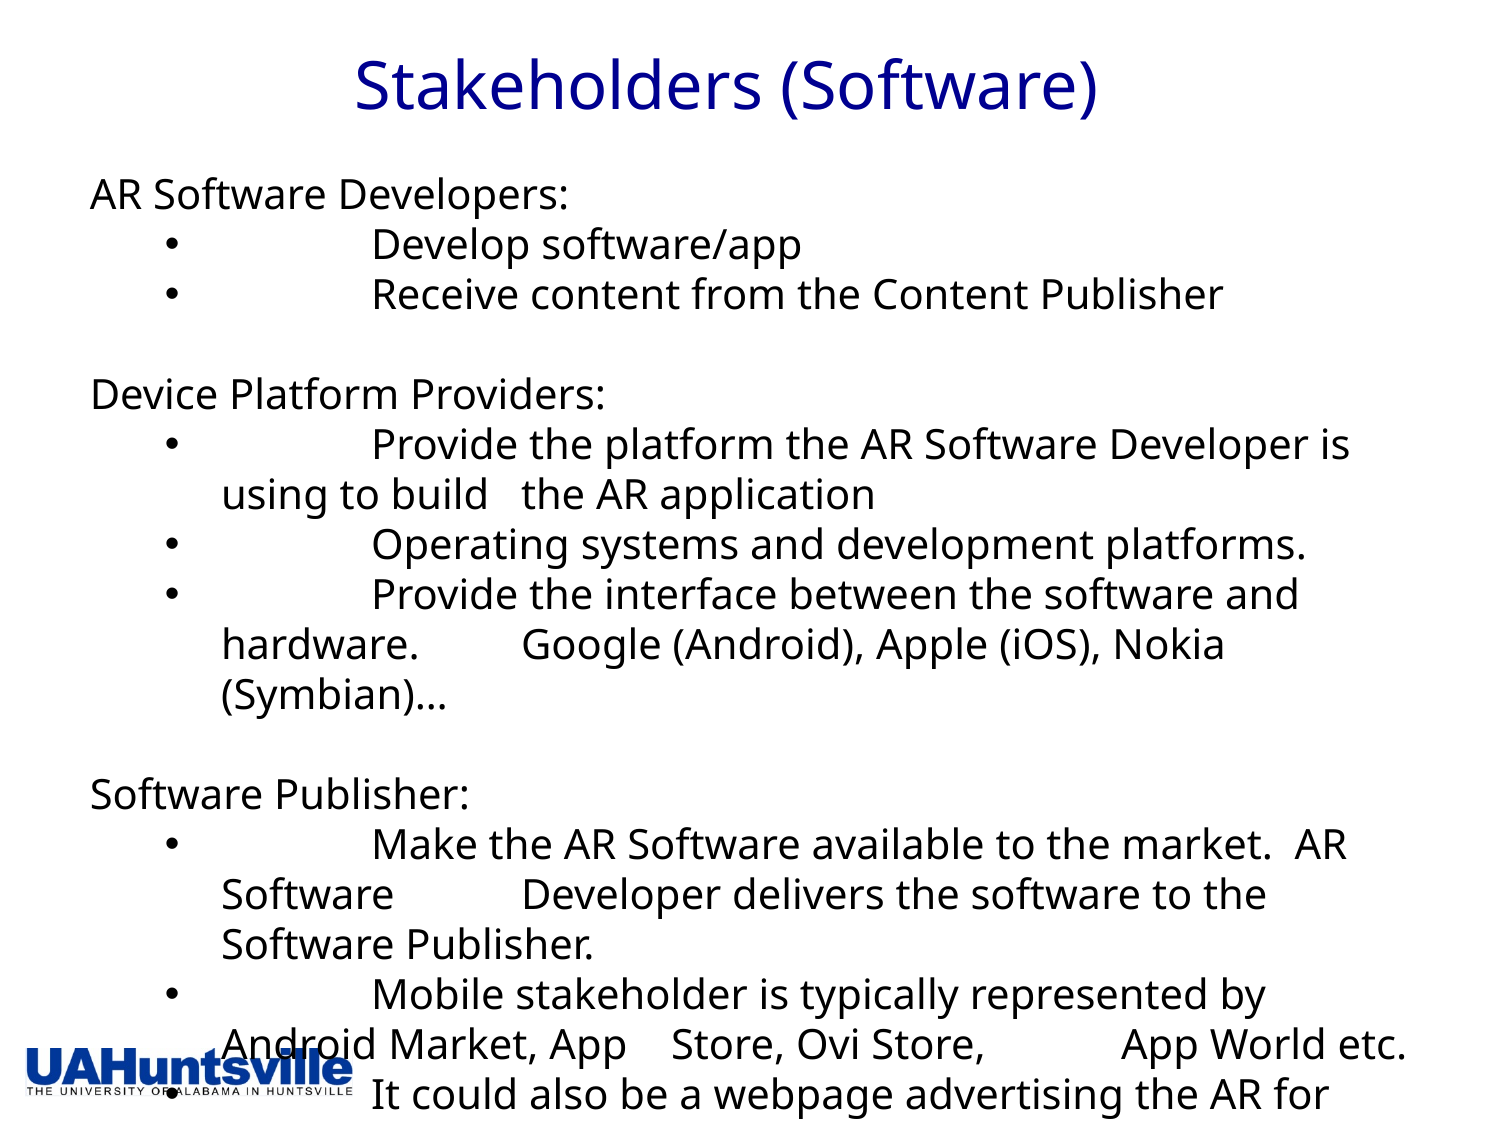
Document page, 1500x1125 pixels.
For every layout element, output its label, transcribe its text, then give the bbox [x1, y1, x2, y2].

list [24, 1047, 354, 1098]
text_box AR Software Developers: Develop software/app Receive content from the Content Publisher Device Platform Providers: Provide the platform the AR Software Developer is using to build the AR application Operating systems and development platforms. Provide the interface between the software and hardware. Google (Android), Apple (iOS), Nokia (Symbian)… Software Publisher: Make the AR Software available to the market. AR Software Developer delivers the software to the Software Publisher. Mobile stakeholder is typically represented by Android Market, App Store, Ovi Store, App World etc. It could also be a webpage advertising the AR for download [75, 160, 1430, 1125]
title Stakeholders (Software) [42, 47, 1412, 134]
